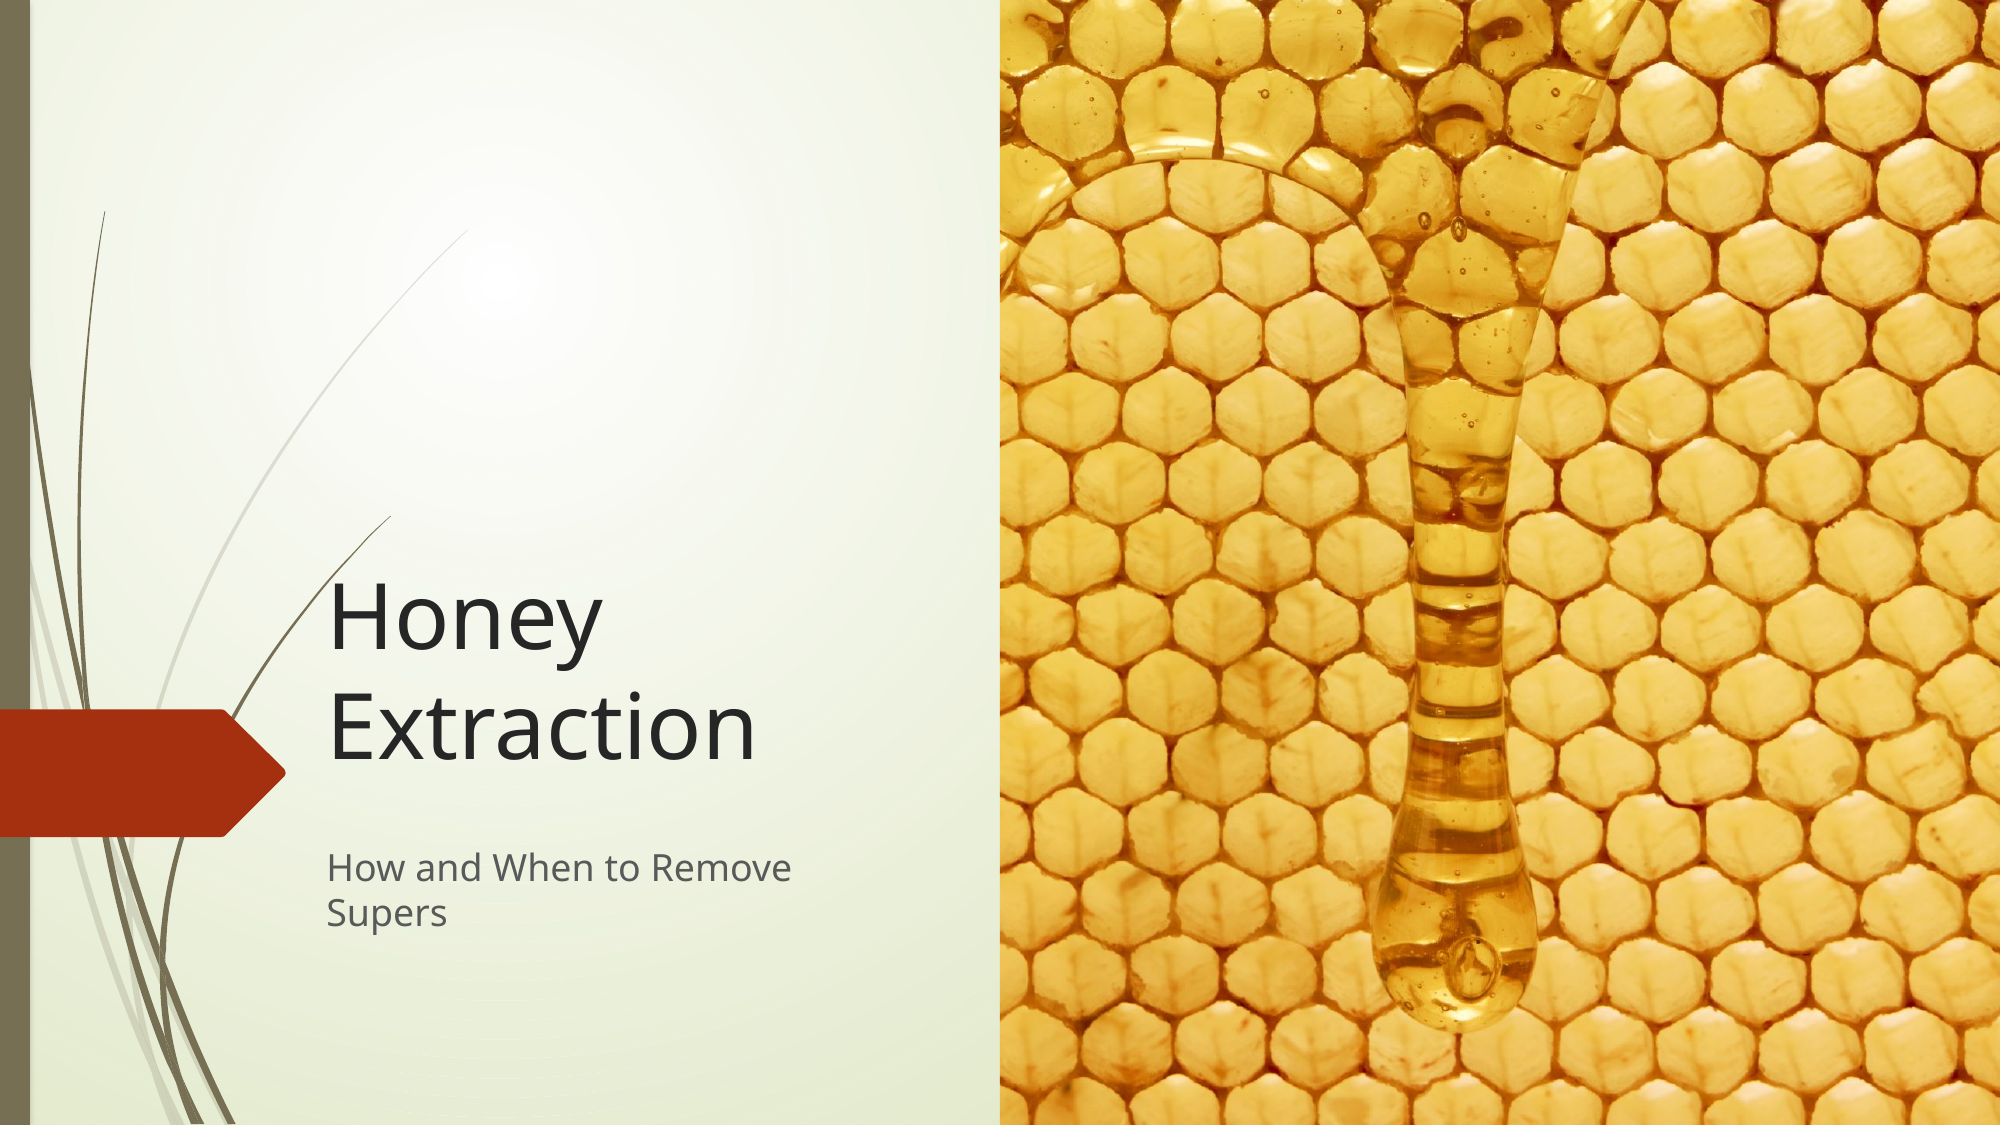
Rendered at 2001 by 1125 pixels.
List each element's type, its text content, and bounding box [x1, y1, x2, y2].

title Honey Extraction [311, 101, 921, 786]
subtitle How and When to Remove Supers [311, 836, 921, 987]
picture [999, 0, 2000, 1125]
